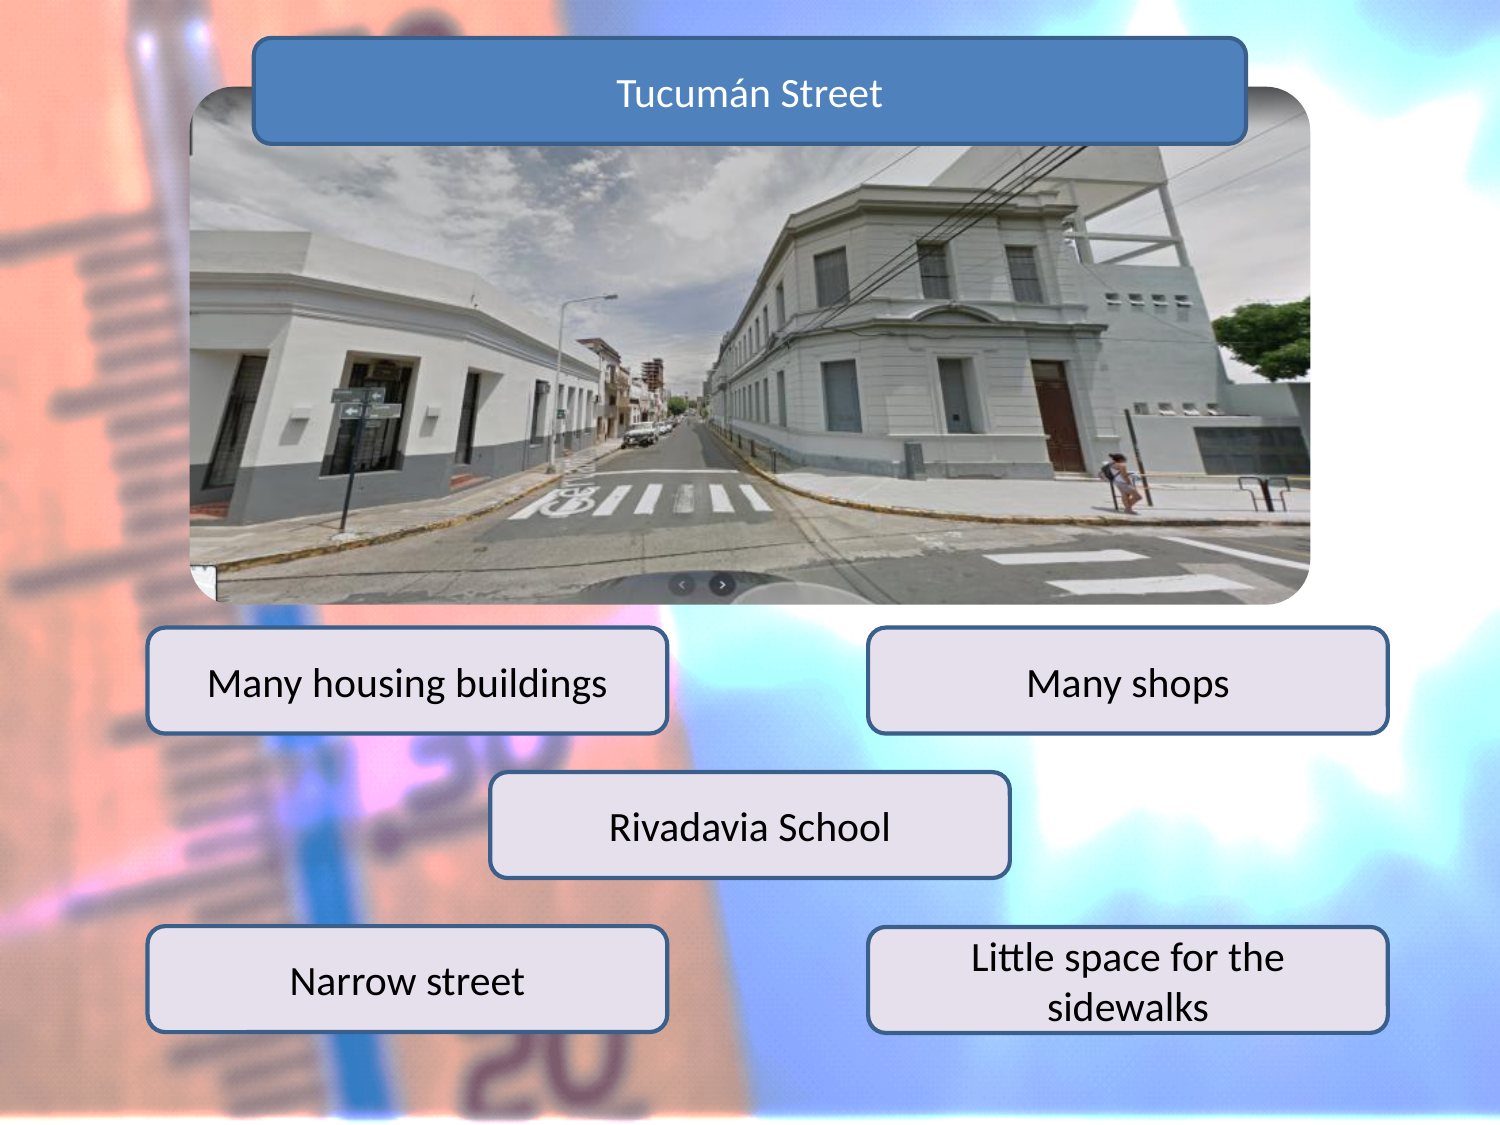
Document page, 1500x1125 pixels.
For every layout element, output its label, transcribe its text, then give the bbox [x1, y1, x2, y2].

picture [0, 0, 1500, 1125]
text_box Many housing buildings [145, 625, 670, 736]
text_box Tucumán Street [251, 35, 1249, 85]
text_box Narrow street [145, 924, 670, 1035]
text_box Rivadavia School [488, 769, 1012, 881]
text_box Little space for the sidewalks [866, 924, 1390, 1036]
text_box Many shops [866, 625, 1390, 736]
